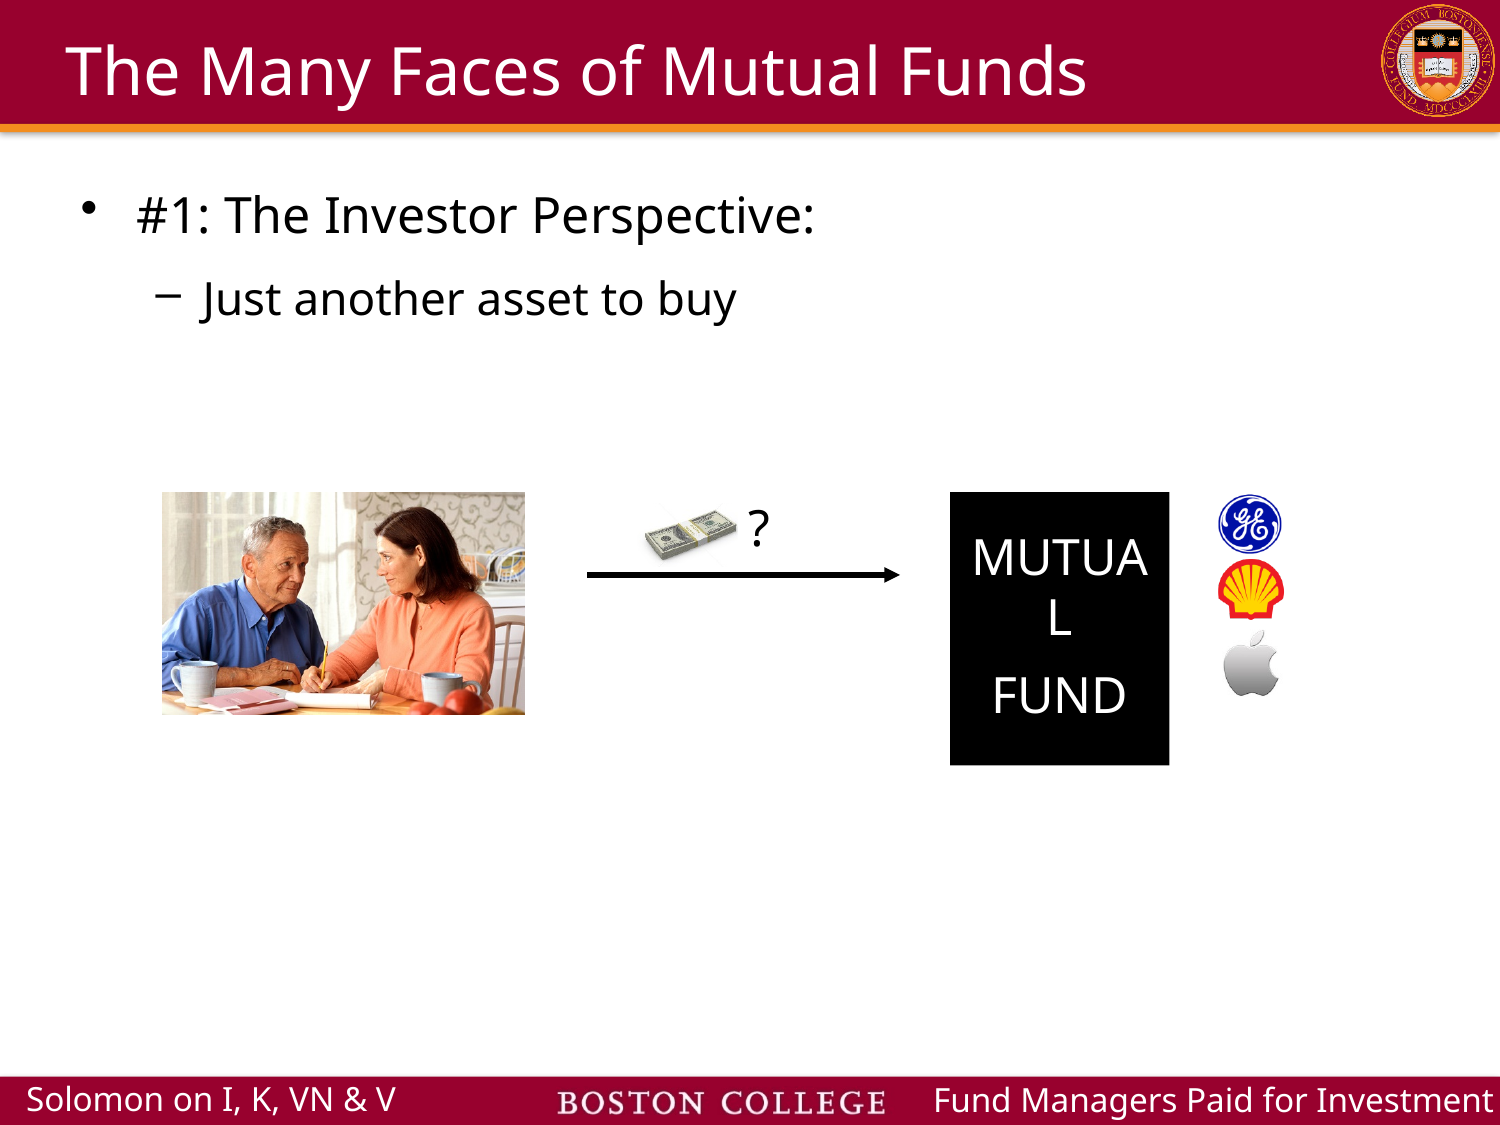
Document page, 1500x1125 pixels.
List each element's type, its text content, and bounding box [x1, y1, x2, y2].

picture [1216, 557, 1285, 621]
picture [162, 491, 526, 715]
title The Many Faces of Mutual Funds [49, 24, 1401, 113]
picture [637, 503, 738, 567]
picture [1216, 491, 1285, 556]
picture [1381, 4, 1495, 117]
text_box ? [733, 489, 786, 564]
picture [1216, 629, 1285, 698]
picture [553, 1086, 897, 1115]
text_box MUTUAL FUND [950, 492, 1170, 766]
list #1: The Investor Perspective: Just another asset to buy [65, 176, 1266, 1002]
